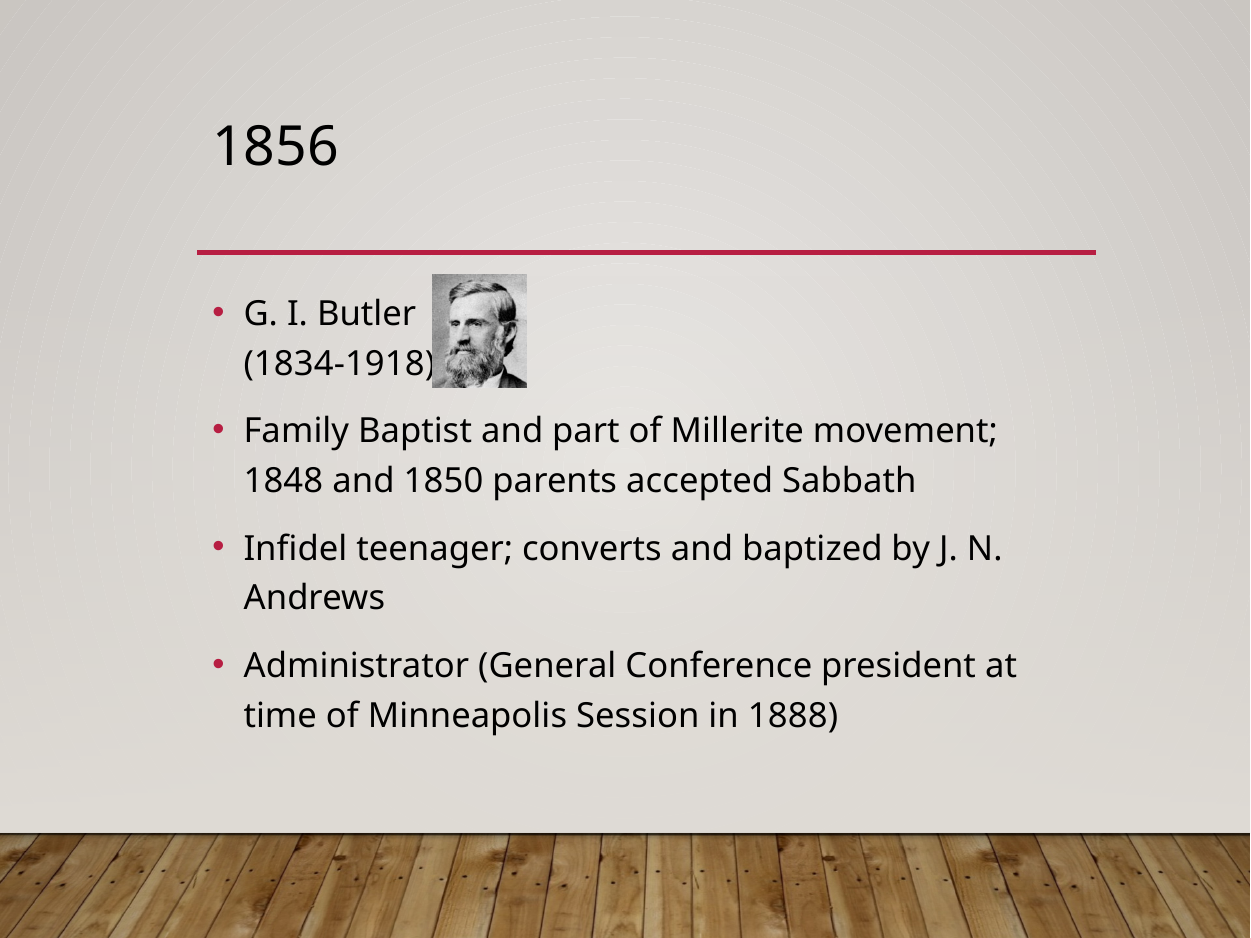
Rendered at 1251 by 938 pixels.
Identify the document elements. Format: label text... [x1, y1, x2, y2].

list G. I. Butler (1834-1918) Family Baptist and part of Millerite movement; 1848 and 1850 parents accepted Sabbath Infidel teenager; converts and baptized by J. N. Andrews Administrator (General Conference president at time of Minneapolis Session in 1888) [197, 274, 1096, 758]
picture [0, 833, 1250, 938]
title 1856 [197, 109, 1096, 254]
picture [432, 274, 527, 389]
